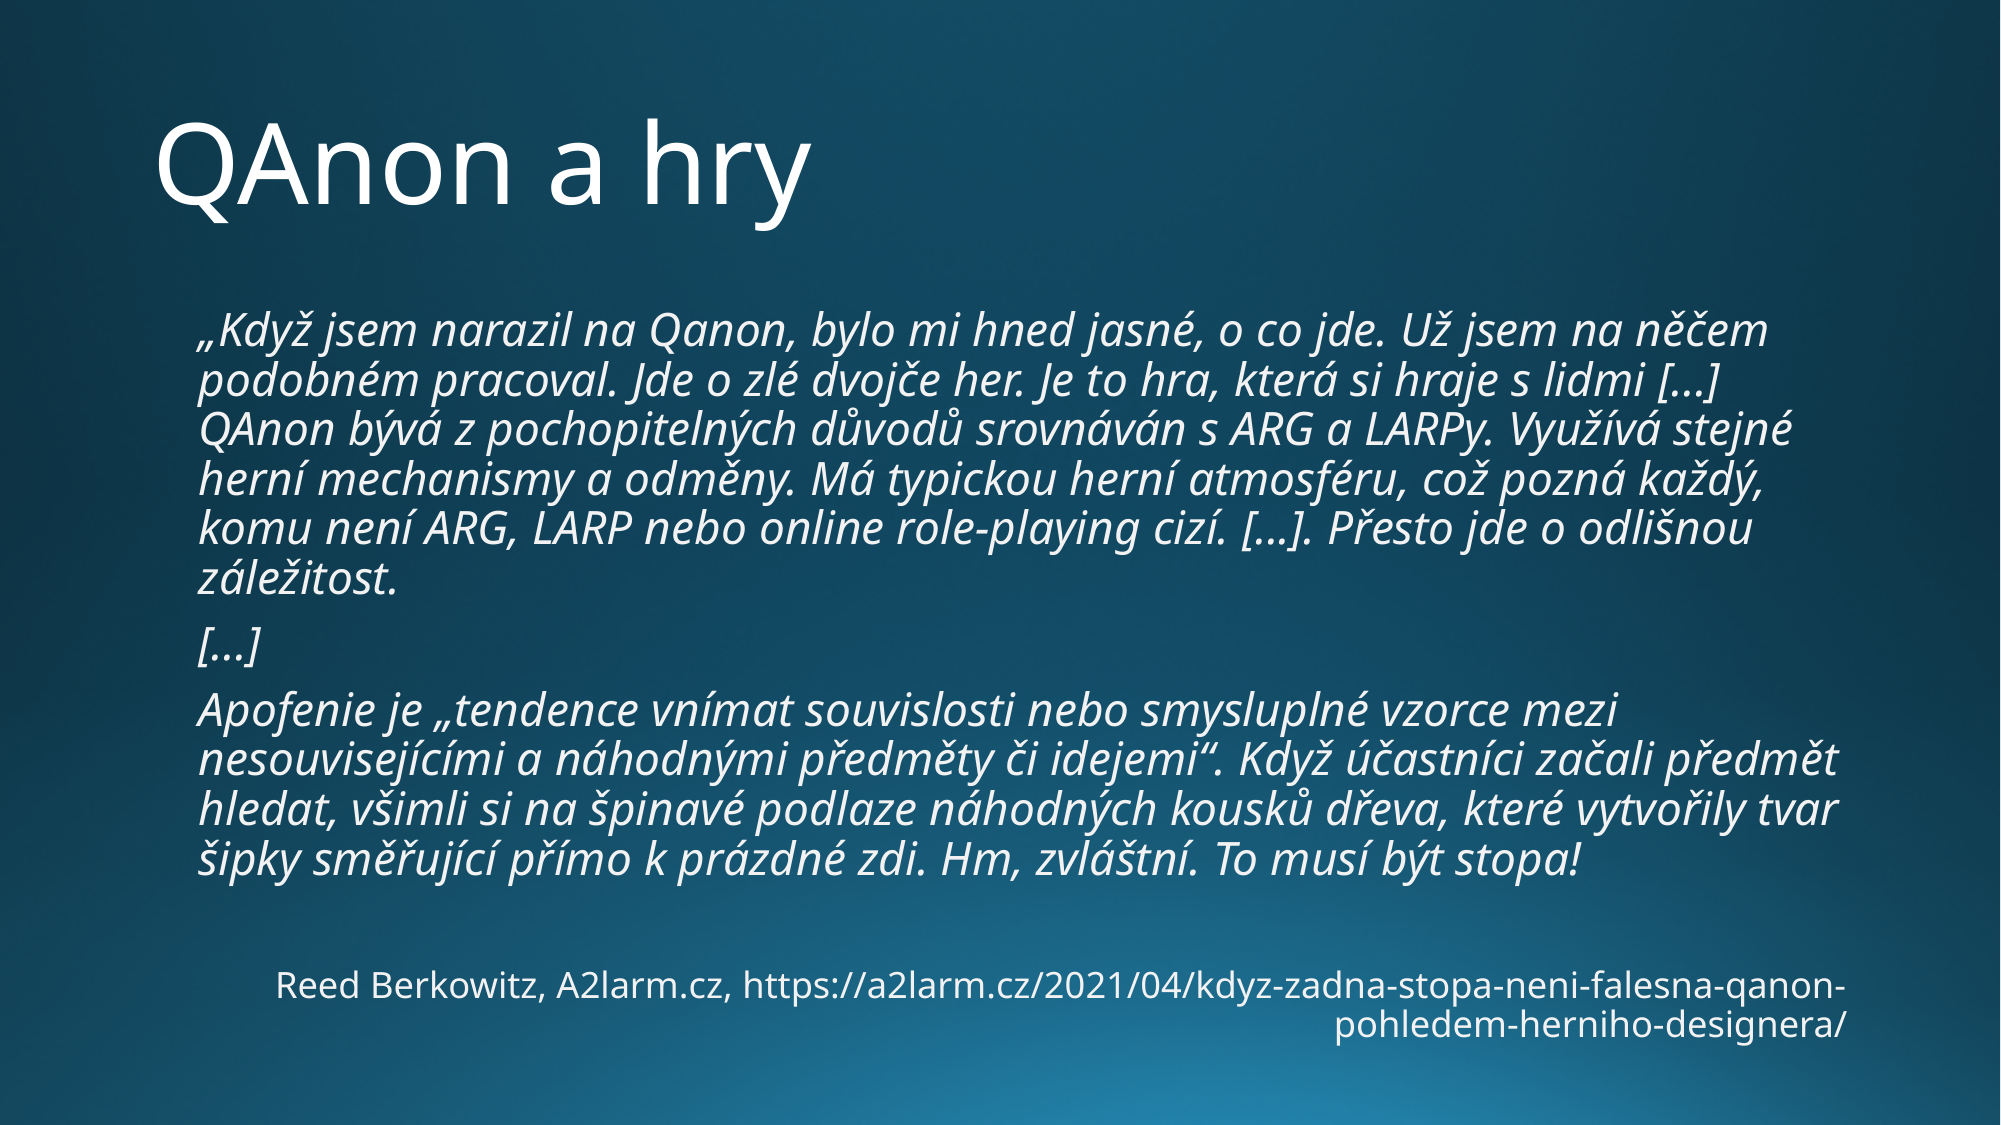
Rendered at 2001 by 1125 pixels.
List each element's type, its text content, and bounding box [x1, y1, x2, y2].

list „Když jsem narazil na Qanon, bylo mi hned jasné, o co jde. Už jsem na něčem podobném pracoval. Jde o zlé dvojče her. Je to hra, která si hraje s lidmi [...] QAnon bývá z pochopitelných důvodů srovnáván s ARG a LARPy. Využívá stejné herní mechanismy a odměny. Má typickou herní atmosféru, což pozná každý, komu není ARG, LARP nebo online role-playing cizí. [...]. Přesto jde o odlišnou záležitost. [...] Apofenie je „tendence vnímat souvislosti nebo smysluplné vzorce mezi nesouvisejícími a náhodnými předměty či idejemi“. Když účastníci začali předmět hledat, všimli si na špinavé podlaze náhodných kousků dřeva, které vytvořily tvar šipky směřující přímo k prázdné zdi. Hm, zvláštní. To musí být stopa! Reed Berkowitz, A2larm.cz, https://a2larm.cz/2021/04/kdyz-zadna-stopa-neni-falesna-qanon-pohledem-herniho-designera/ [183, 299, 1863, 1078]
title QAnon a hry [137, 59, 1863, 278]
picture [0, 0, 2001, 1125]
